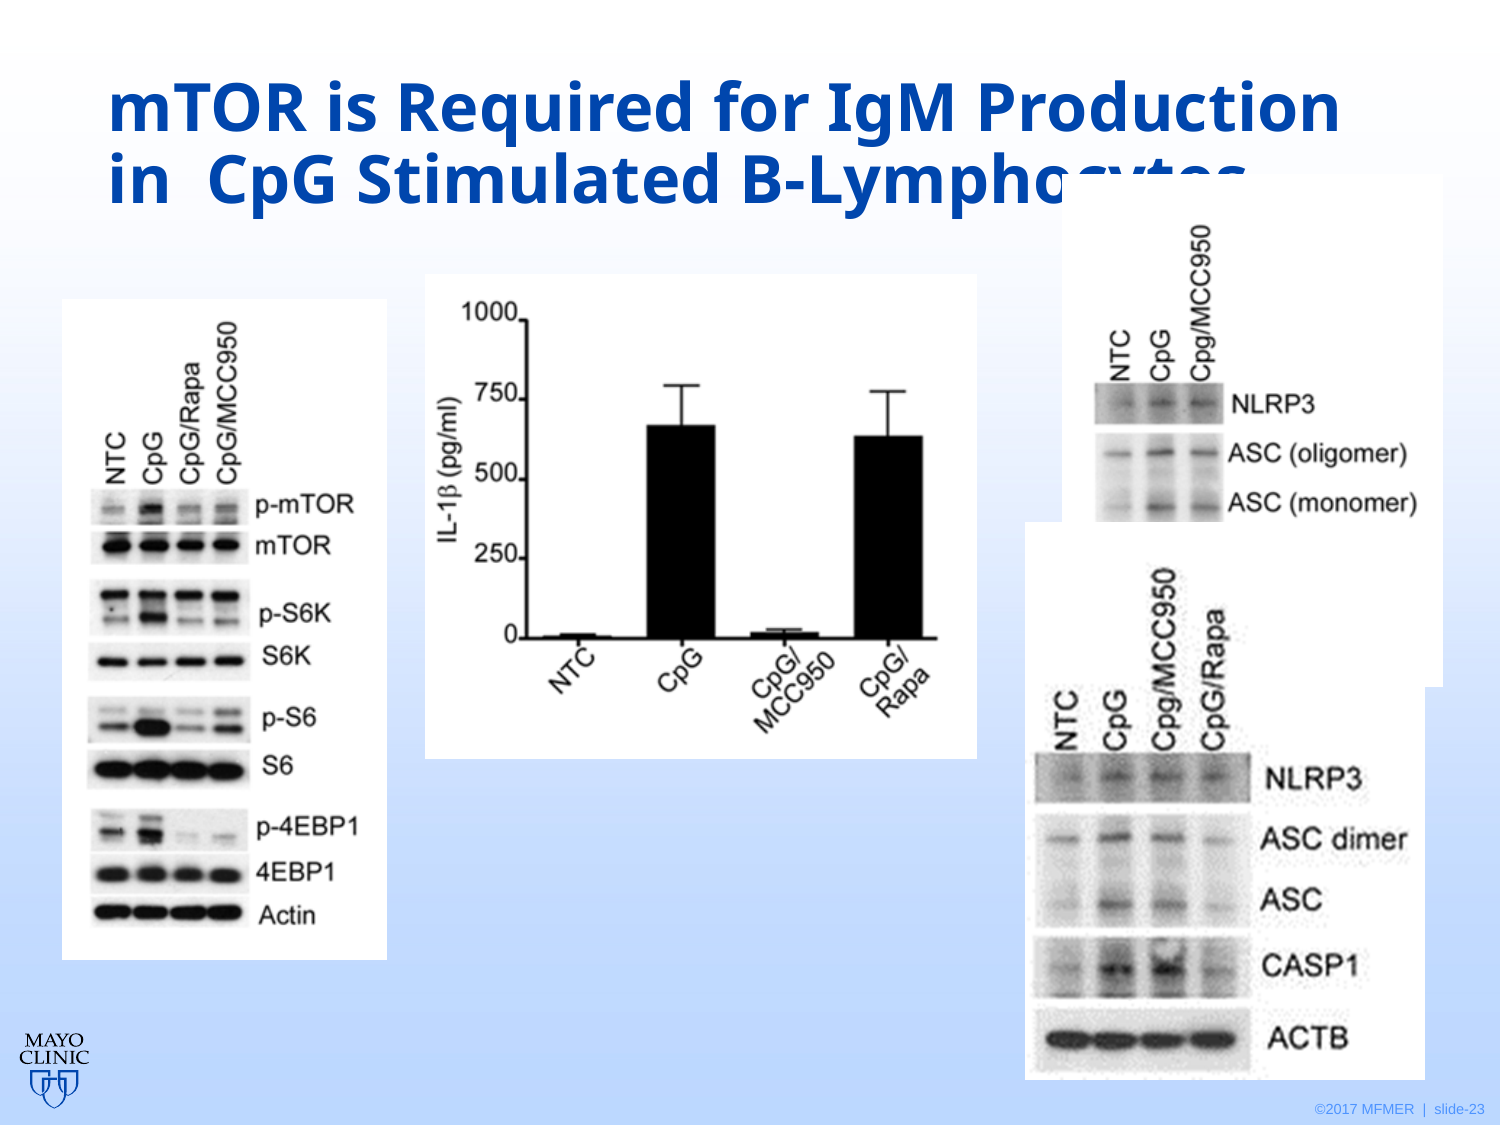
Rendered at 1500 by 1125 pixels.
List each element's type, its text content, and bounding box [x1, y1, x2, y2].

title mTOR is Required for IgM Production in CpG Stimulated B-Lymphocytes [108, 0, 1392, 225]
picture [0, 0, 1500, 1125]
